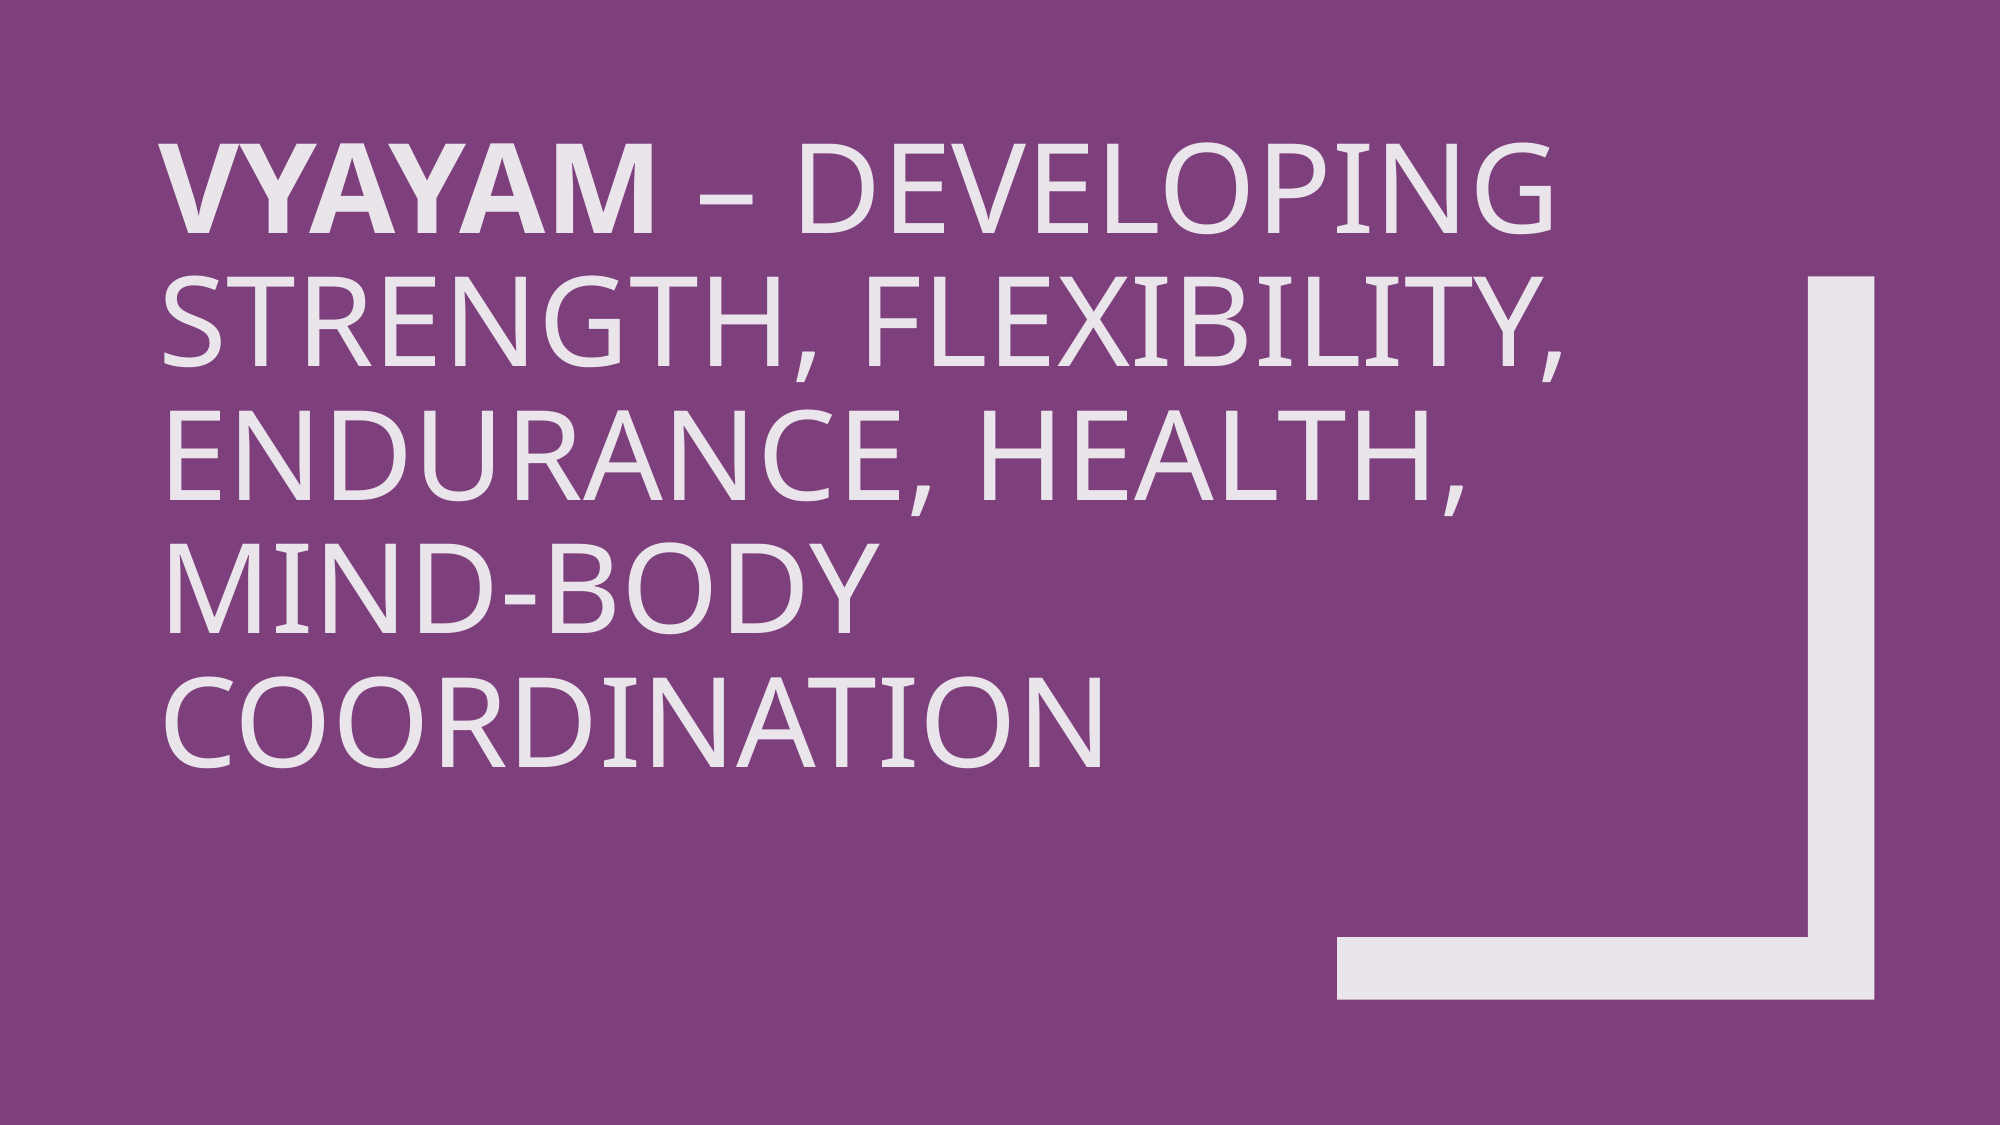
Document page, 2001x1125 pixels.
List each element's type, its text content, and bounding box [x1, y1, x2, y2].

title VYAYAM – DEVELOPING STRENGTH, FLEXIBILITY, ENDURANCE, HEALTH, MIND-BODY COORDINATION [143, 483, 1721, 952]
